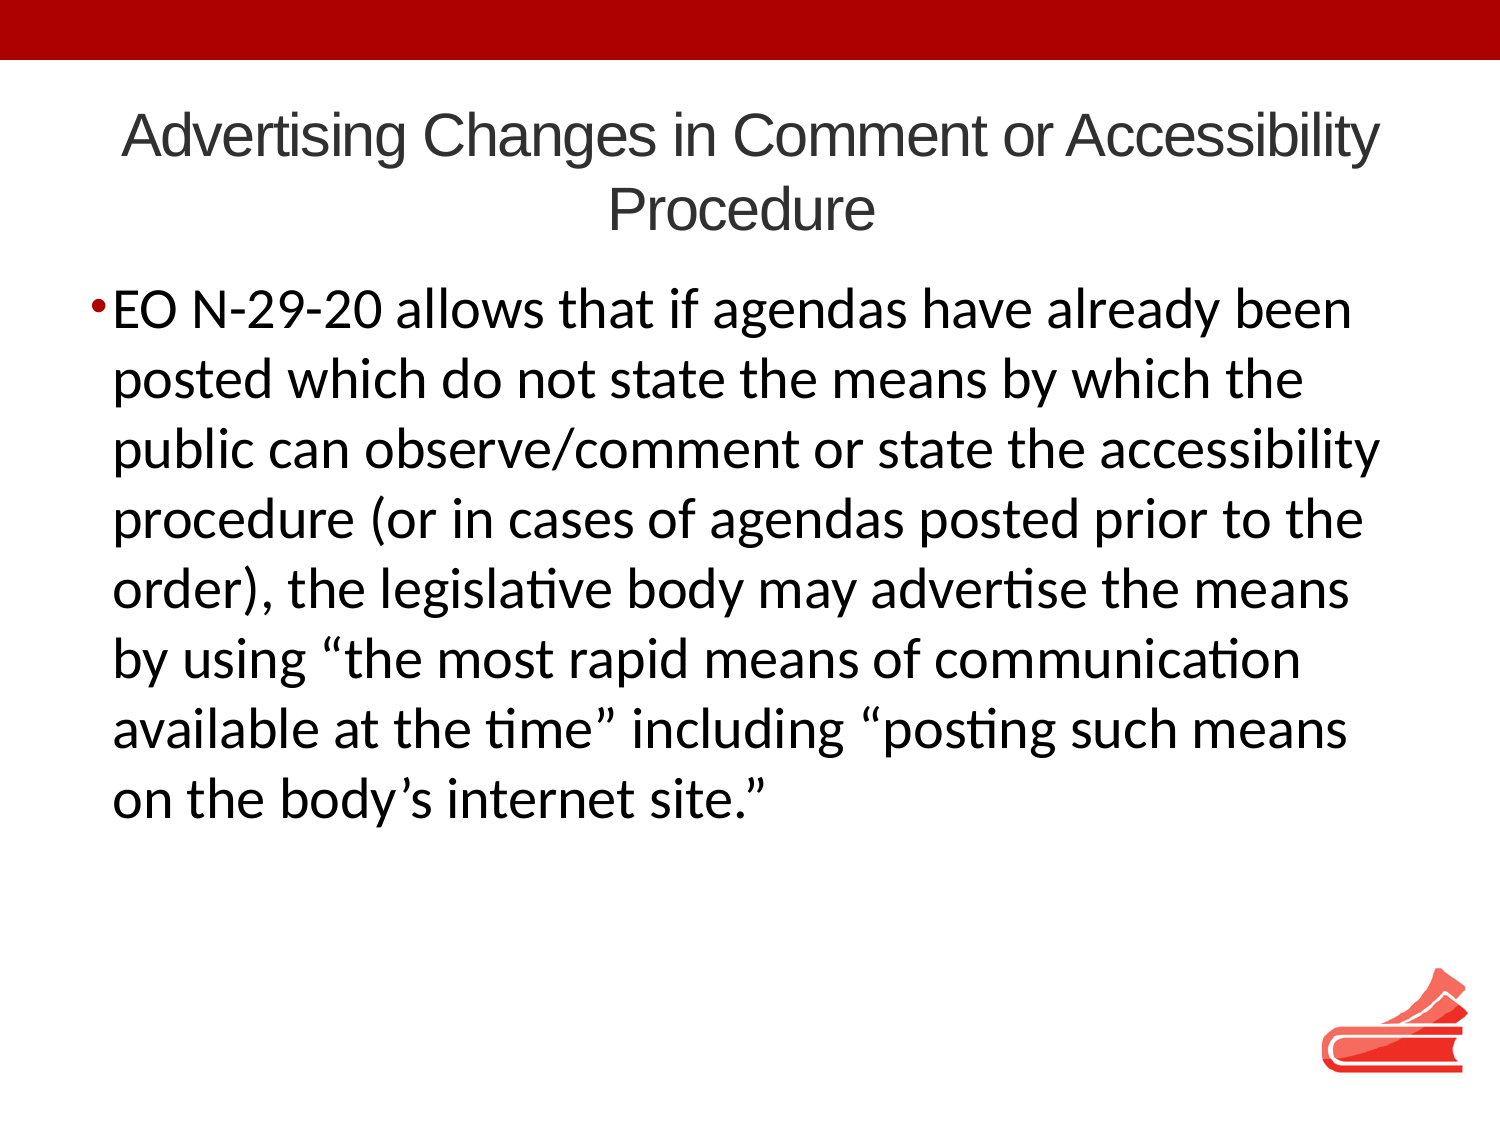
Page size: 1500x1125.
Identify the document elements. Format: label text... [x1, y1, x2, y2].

list EO N-29-20 allows that if agendas have already been posted which do not state the means by which the public can observe/comment or state the accessibility procedure (or in cases of agendas posted prior to the order), the legislative body may advertise the means by using “the most rapid means of communication available at the time” including “posting such means on the body’s internet site.” [75, 262, 1425, 1063]
title Advertising Changes in Comment or Accessibility Procedure [75, 87, 1425, 250]
picture [1311, 956, 1477, 1081]
